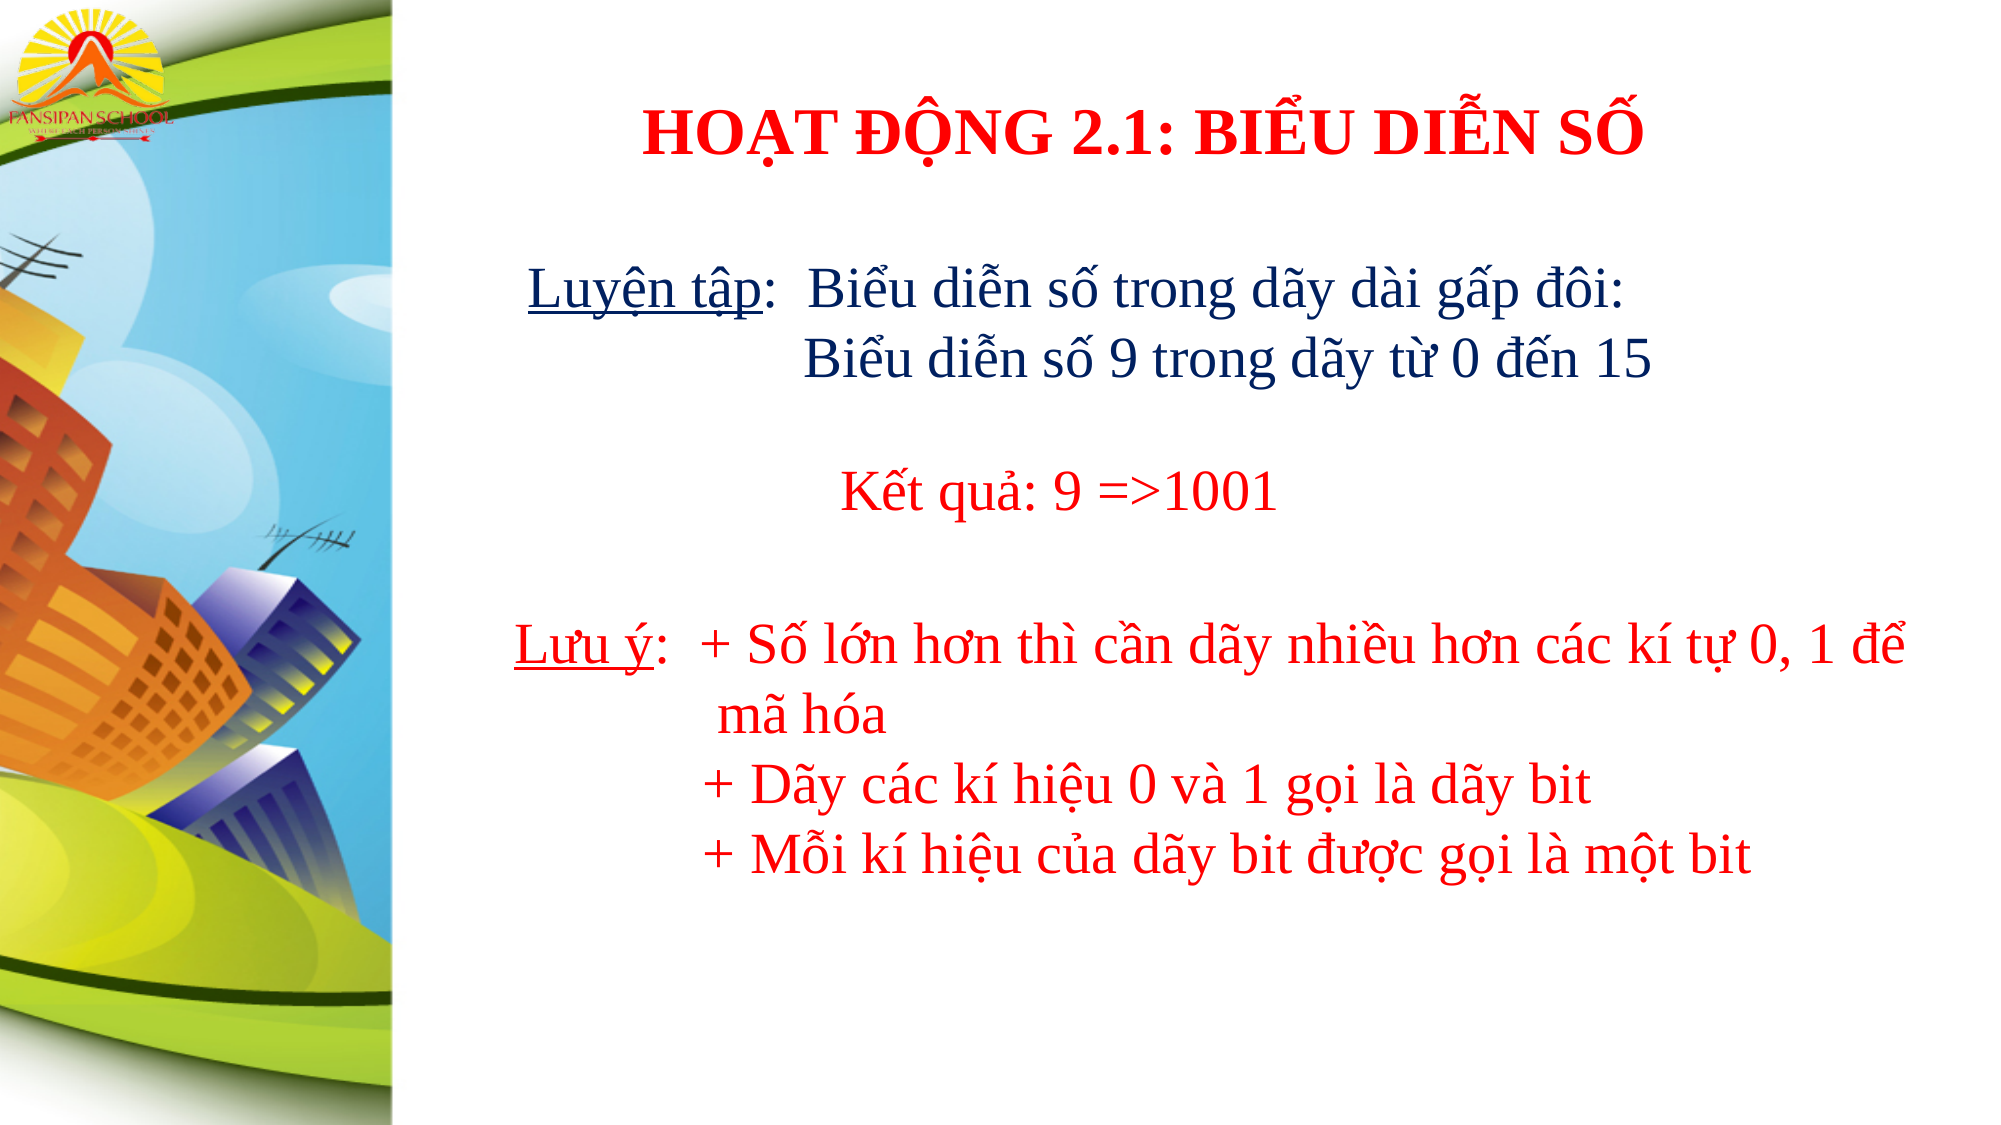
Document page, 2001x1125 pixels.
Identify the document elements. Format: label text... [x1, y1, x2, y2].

text_box Lưu ý: + Số lớn hơn thì cần dãy nhiều hơn các kí tự 0, 1 để mã hóa + Dãy các kí hiệu 0 và 1 gọi là dãy bit + Mỗi kí hiệu của dãy bit được gọi là một bit [499, 597, 1957, 893]
text_box Luyện tập: Biểu diễn số trong dãy dài gấp đôi: Biểu diễn số 9 trong dãy từ 0 đến 15 [513, 242, 1669, 397]
picture [0, 0, 2001, 1125]
text_box Kết quả: 9 =>1001 [825, 444, 1295, 529]
text_box HOẠT ĐỘNG 2.1: BIỂU DIỄN SỐ [574, 80, 1716, 175]
